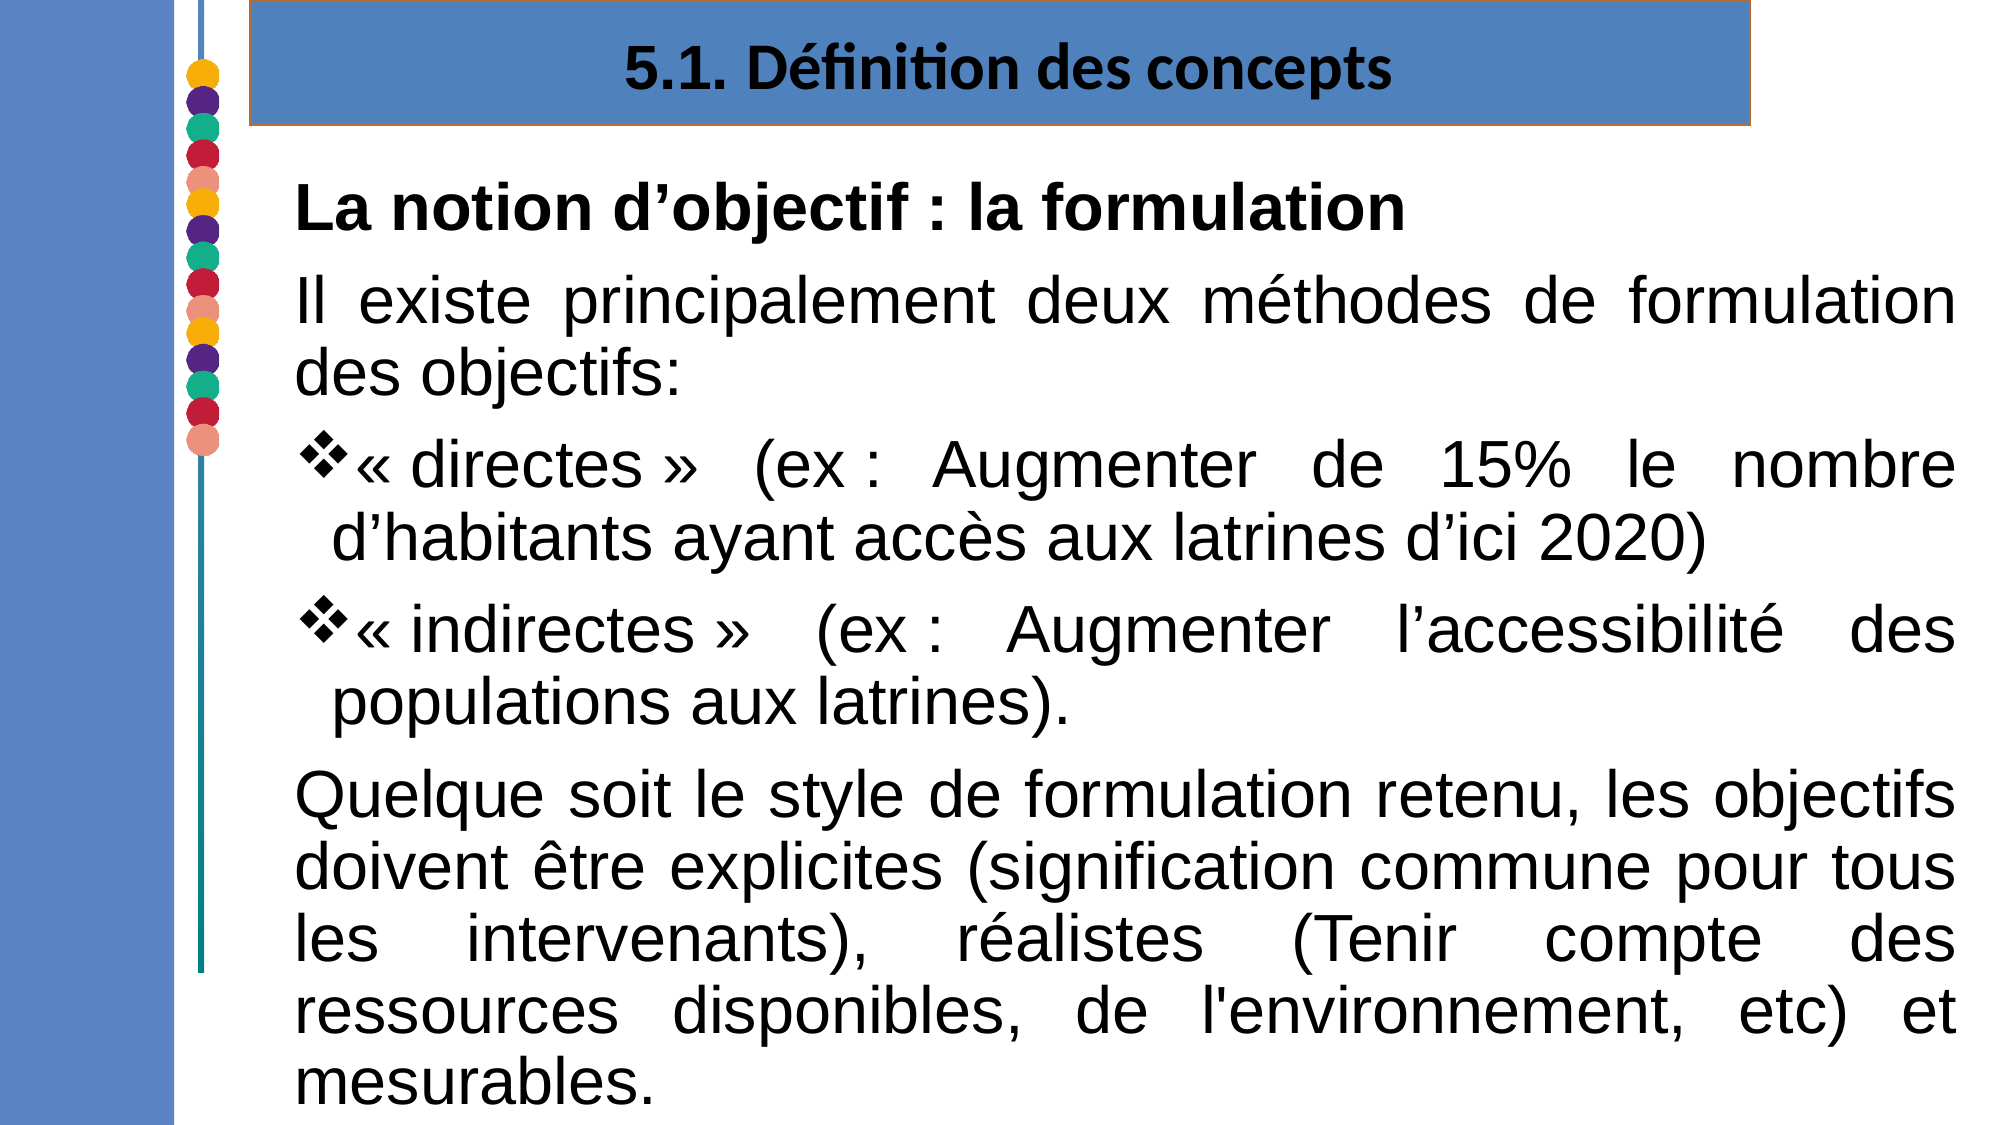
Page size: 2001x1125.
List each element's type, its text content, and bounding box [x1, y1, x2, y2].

list La notion d’objectif : la formulation Il existe principalement deux méthodes de formulation des objectifs: « directes » (ex : Augmenter de 15% le nombre d’habitants ayant accès aux latrines d’ici 2020) « indirectes » (ex : Augmenter l’accessibilité des populations aux latrines). Quelque soit le style de formulation retenu, les objectifs doivent être explicites (signification commune pour tous les intervenants), réalistes (Tenir compte des ressources disponibles, de l'environnement, etc) et mesurables. [279, 165, 1974, 1103]
picture [186, 59, 220, 456]
text_box 5.1. Définition des concepts [249, 0, 1751, 126]
